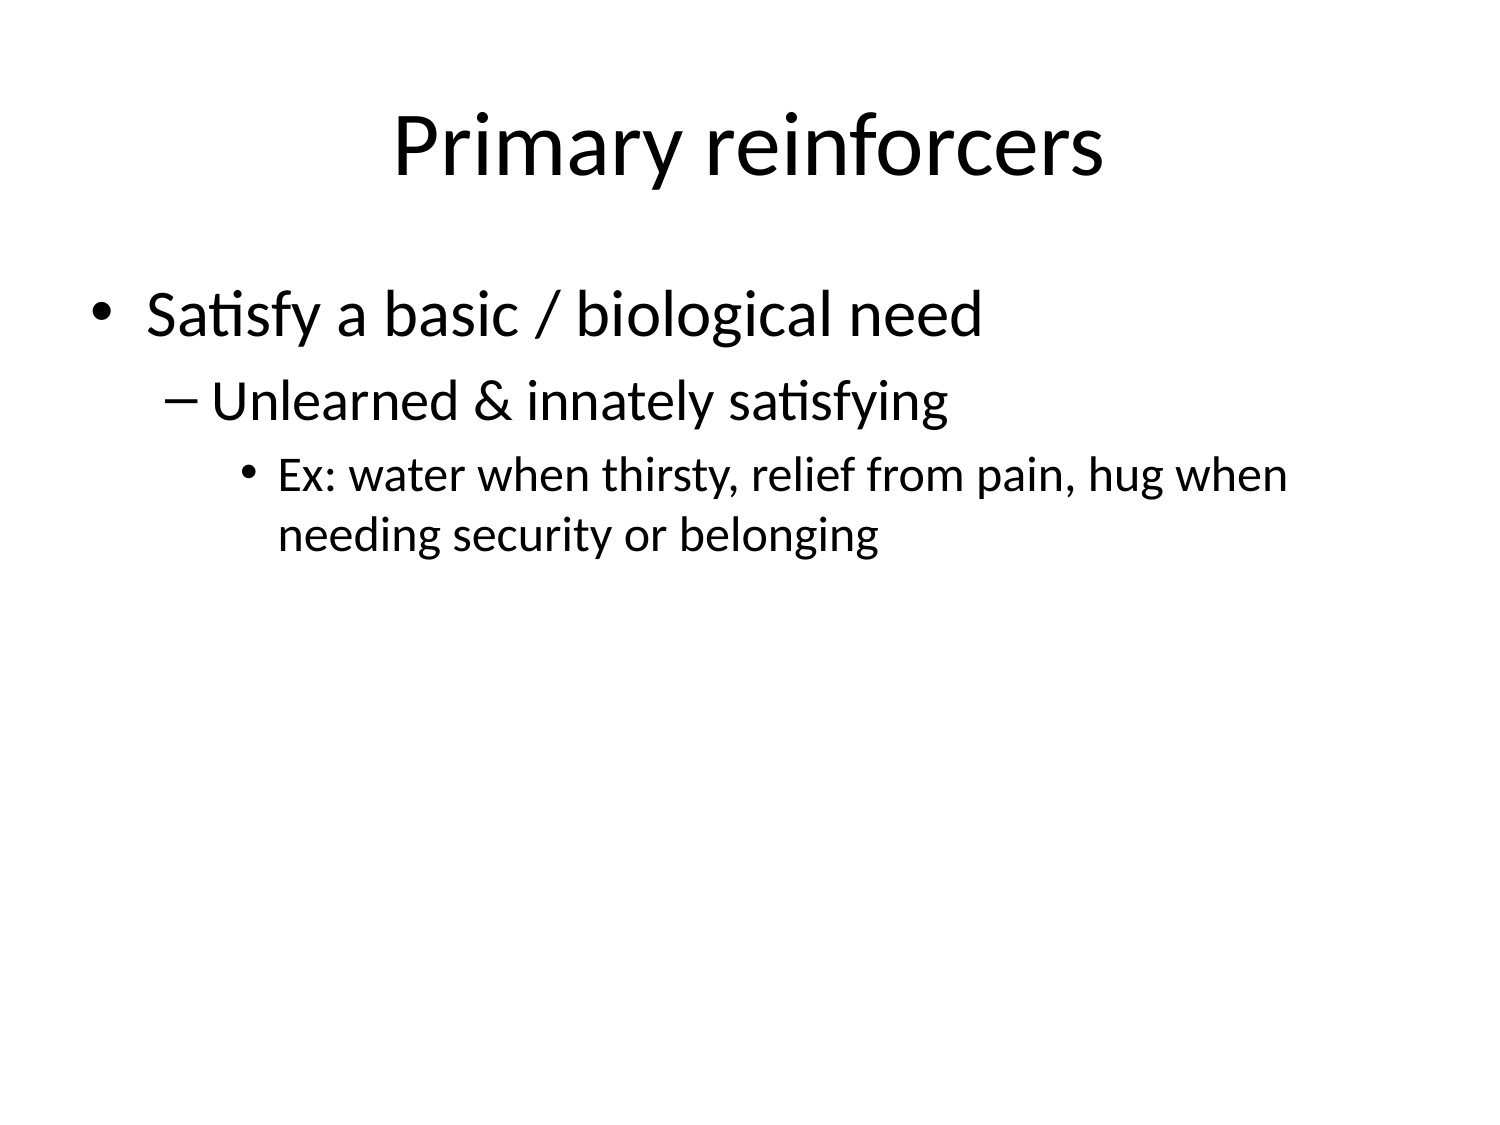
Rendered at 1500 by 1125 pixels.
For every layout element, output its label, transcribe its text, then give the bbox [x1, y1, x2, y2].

title Primary reinforcers [75, 45, 1425, 233]
list Satisfy a basic / biological need Unlearned & innately satisfying Ex: water when thirsty, relief from pain, hug when needing security or belonging [75, 262, 1425, 1005]
